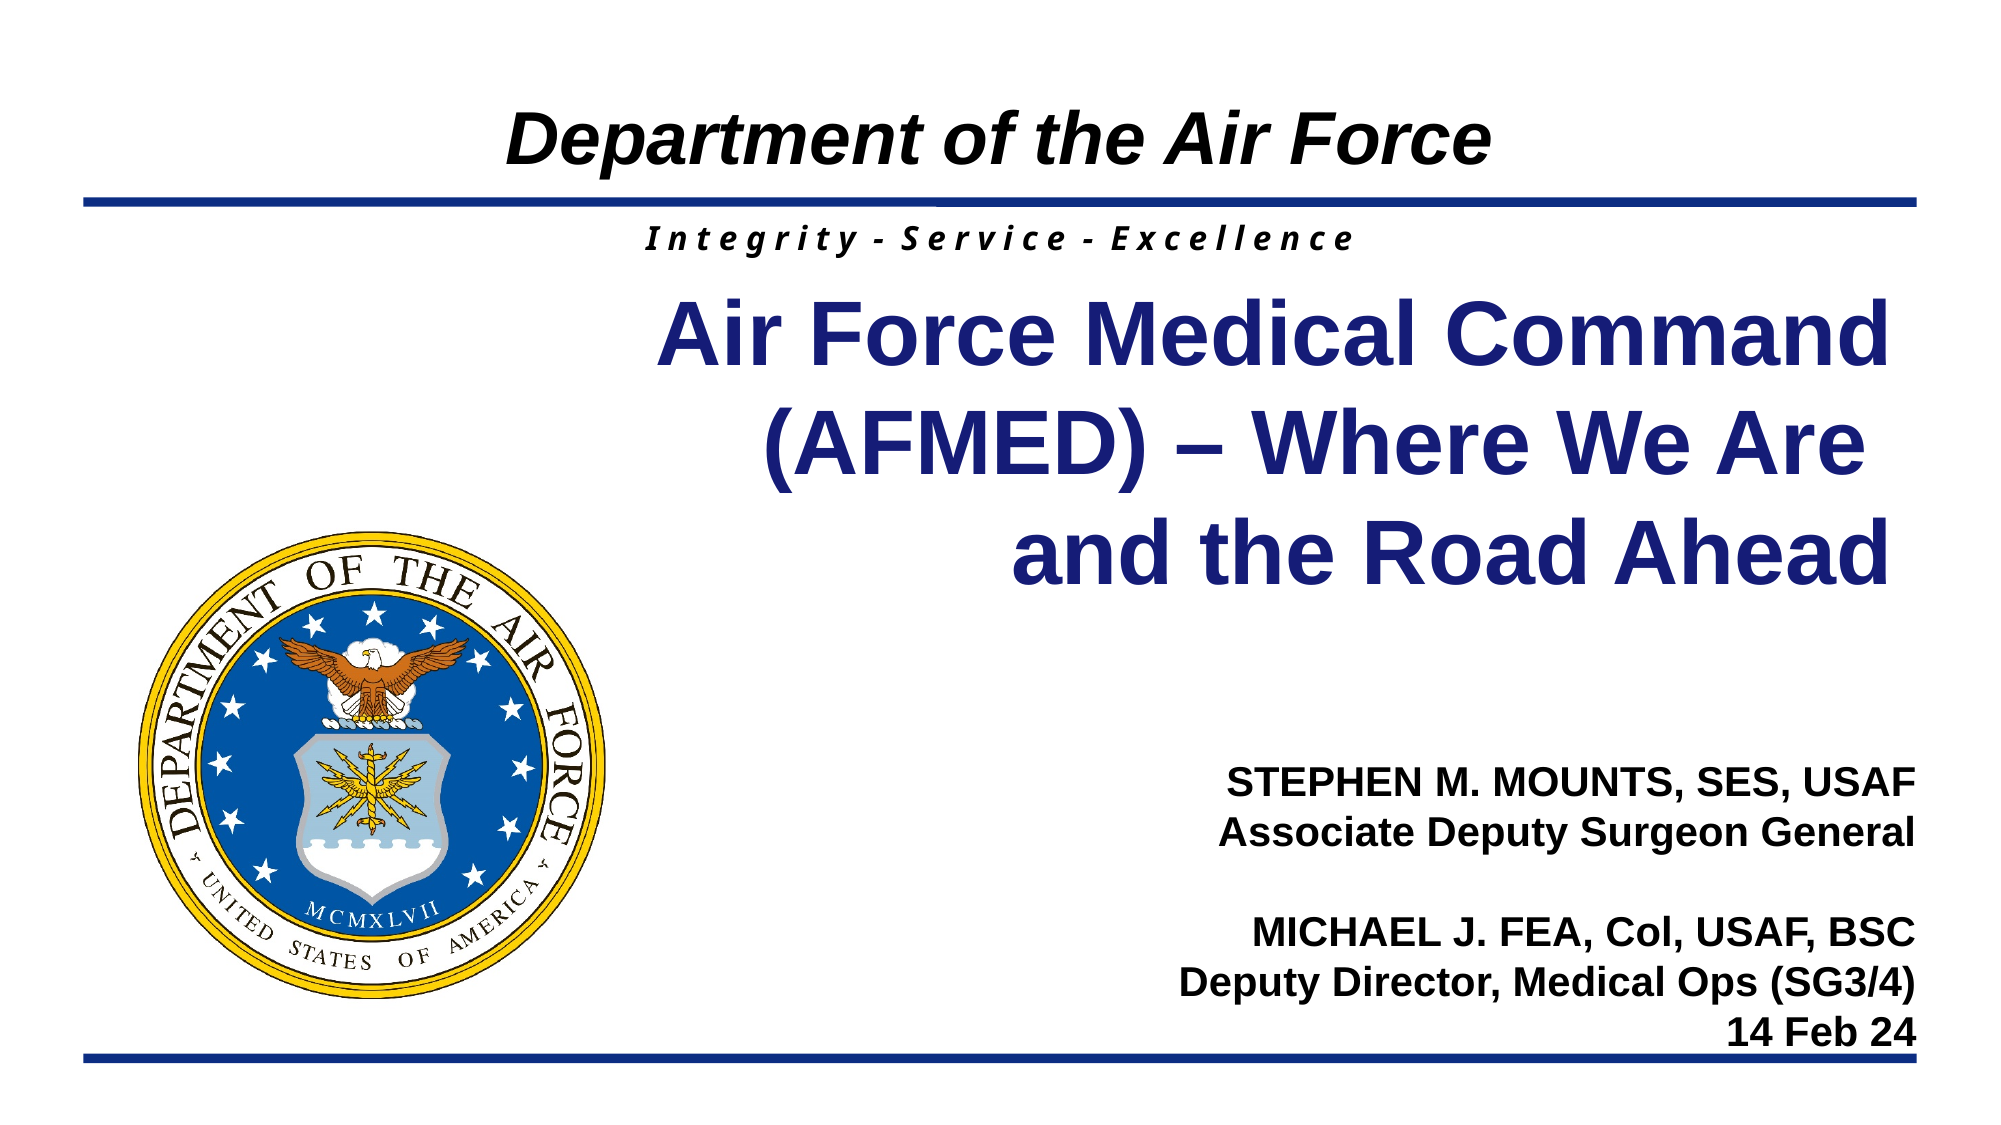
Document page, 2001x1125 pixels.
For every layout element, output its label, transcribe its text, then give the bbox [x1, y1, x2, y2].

text_box STEPHEN M. MOUNTS, SES, USAF Associate Deputy Surgeon General MICHAEL J. FEA, Col, USAF, BSC Deputy Director, Medical Ops (SG3/4) 14 Feb 24 [1093, 746, 1932, 900]
picture [117, 495, 627, 1031]
text_box Air Force Medical Command (AFMED) – Where We Are and the Road Ahead [546, 317, 1909, 670]
